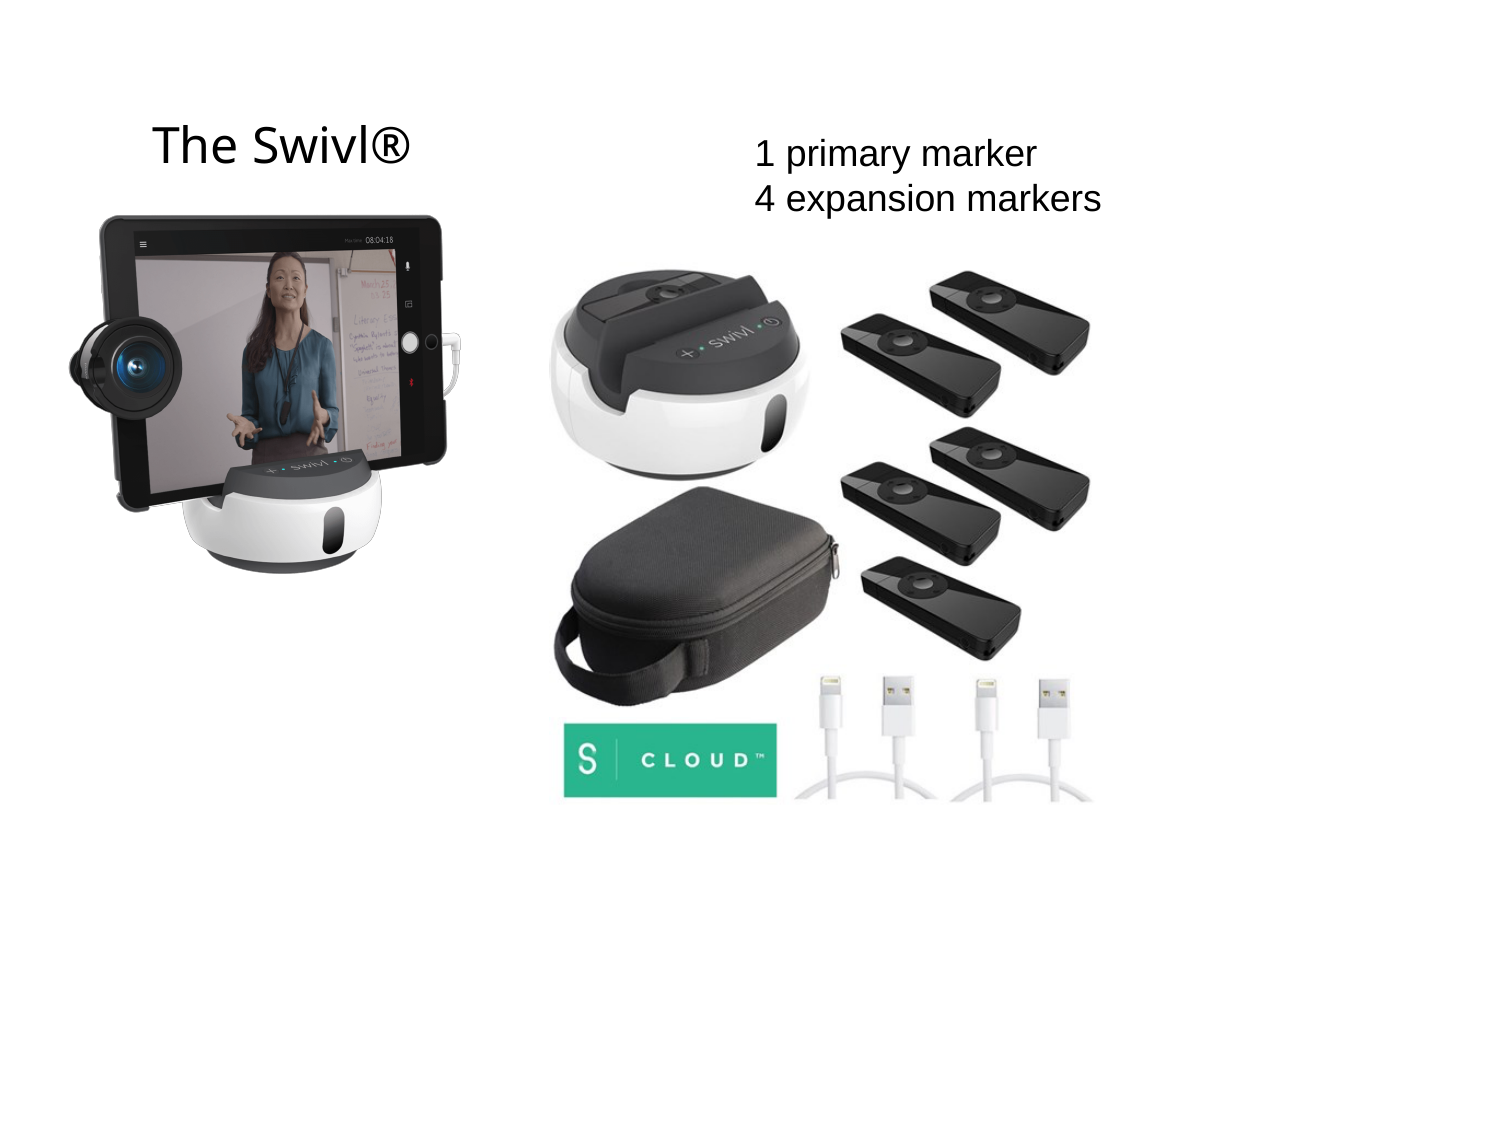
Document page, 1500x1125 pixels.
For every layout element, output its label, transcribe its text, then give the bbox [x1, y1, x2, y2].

picture [24, 198, 540, 586]
text_box The Swivl® [137, 106, 709, 181]
picture [549, 262, 1097, 809]
text_box 1 primary marker 4 expansion markers [739, 121, 1117, 227]
